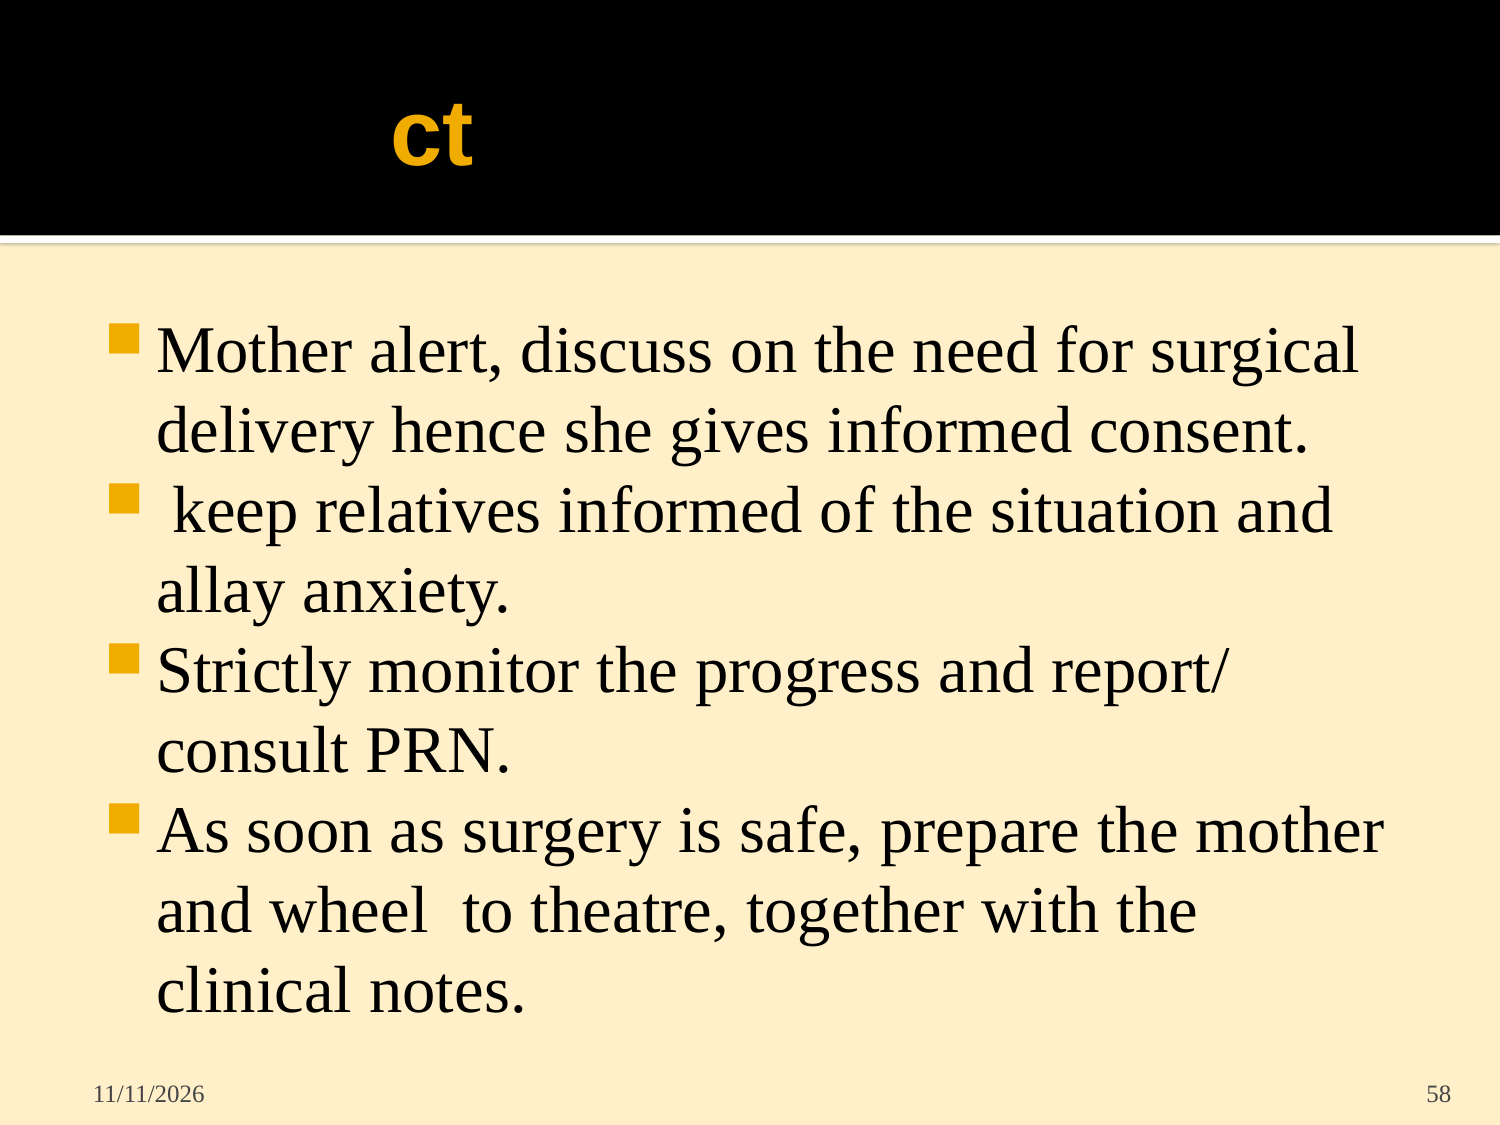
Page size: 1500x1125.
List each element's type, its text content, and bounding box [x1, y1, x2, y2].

slide_number 58 [1345, 1062, 1467, 1108]
title ct [75, 25, 1425, 231]
list Mother alert, discuss on the need for surgical delivery hence she gives informed consent. keep relatives informed of the situation and allay anxiety. Strictly monitor the progress and report/ consult PRN. As soon as surgery is safe, prepare the mother and wheel to theatre, together with the clinical notes. [75, 291, 1425, 1050]
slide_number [75, 1062, 425, 1108]
